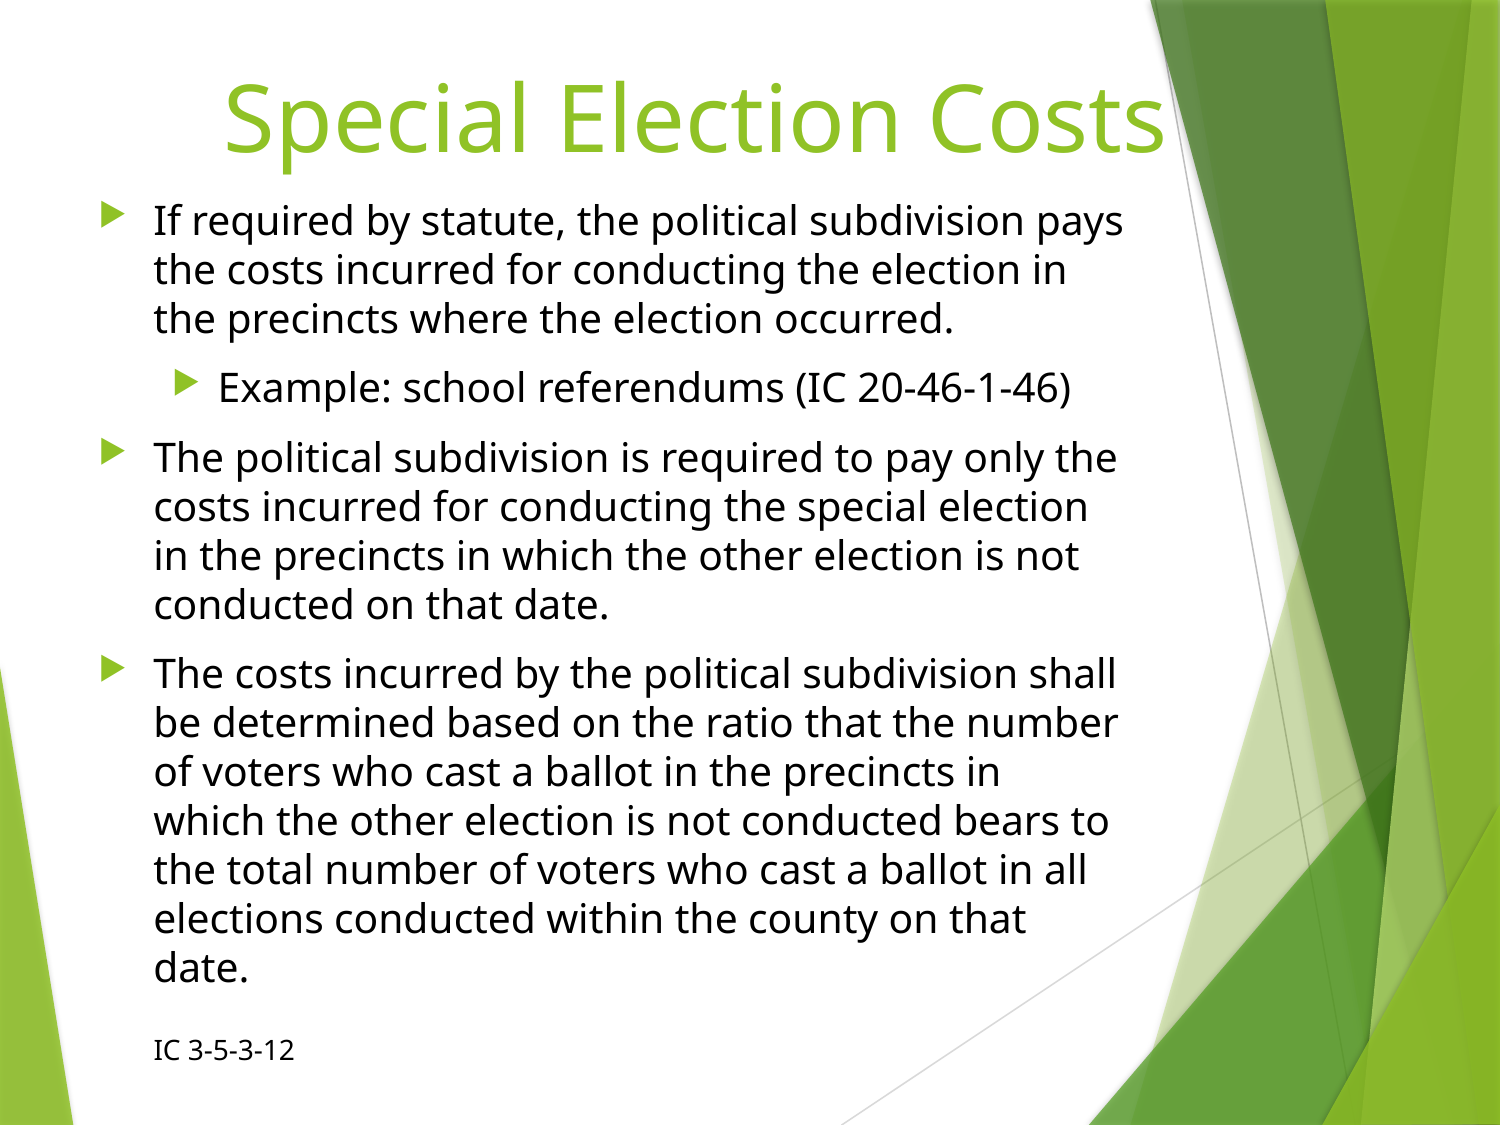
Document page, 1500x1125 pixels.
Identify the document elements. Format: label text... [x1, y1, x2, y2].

text_box IC 3-5-3-12 [138, 1025, 890, 1074]
title Special Election Costs [175, 50, 1217, 188]
list If required by statute, the political subdivision pays the costs incurred for conducting the election in the precincts where the election occurred. Example: school referendums (IC 20-46-1-46) The political subdivision is required to pay only the costs incurred for conducting the special election in the precincts in which the other election is not conducted on that date. The costs incurred by the political subdivision shall be determined based on the ratio that the number of voters who cast a ballot in the precincts in which the other election is not conducted bears to the total number of voters who cast a ballot in all elections conducted within the county on that date. [83, 187, 1141, 1039]
